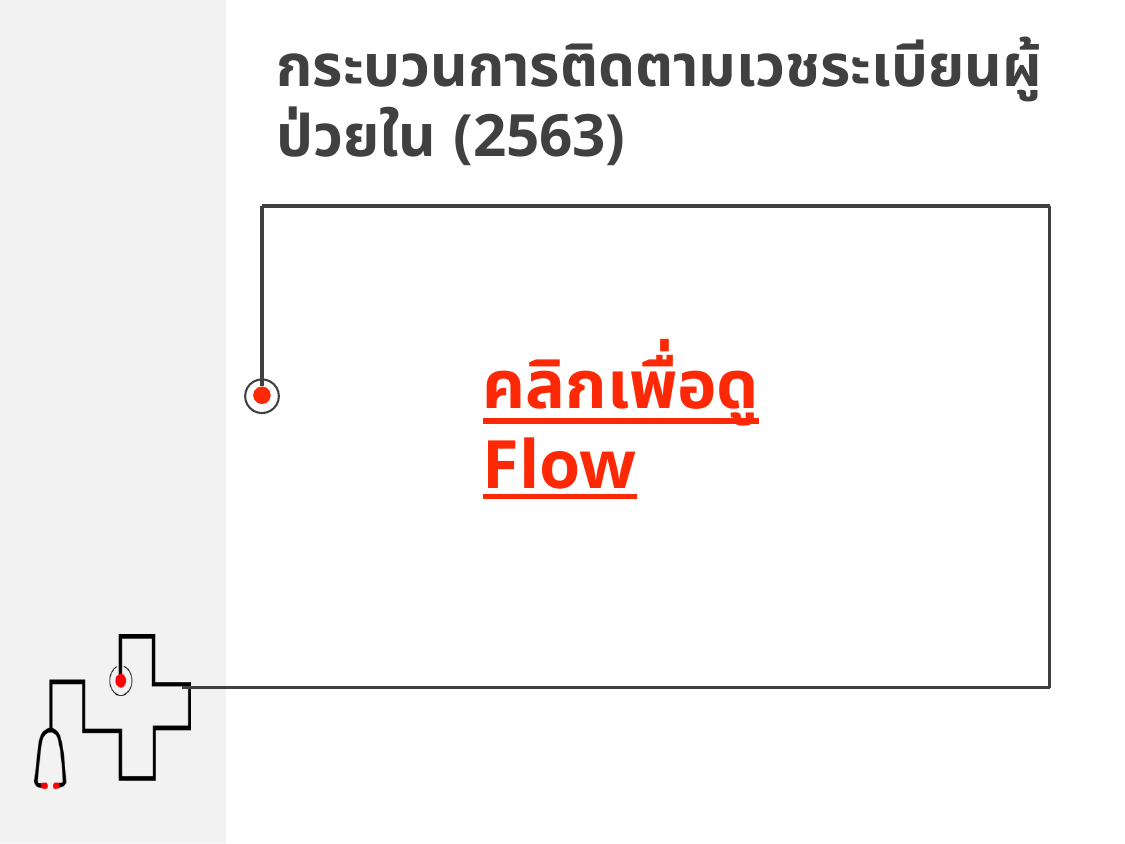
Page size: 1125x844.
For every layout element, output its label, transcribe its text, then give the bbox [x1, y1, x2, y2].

list กระบวนการติดตามเวชระเบียนผู้ป่วยใน (2563) [261, 51, 1113, 146]
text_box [181, 205, 1050, 688]
picture [34, 634, 191, 789]
